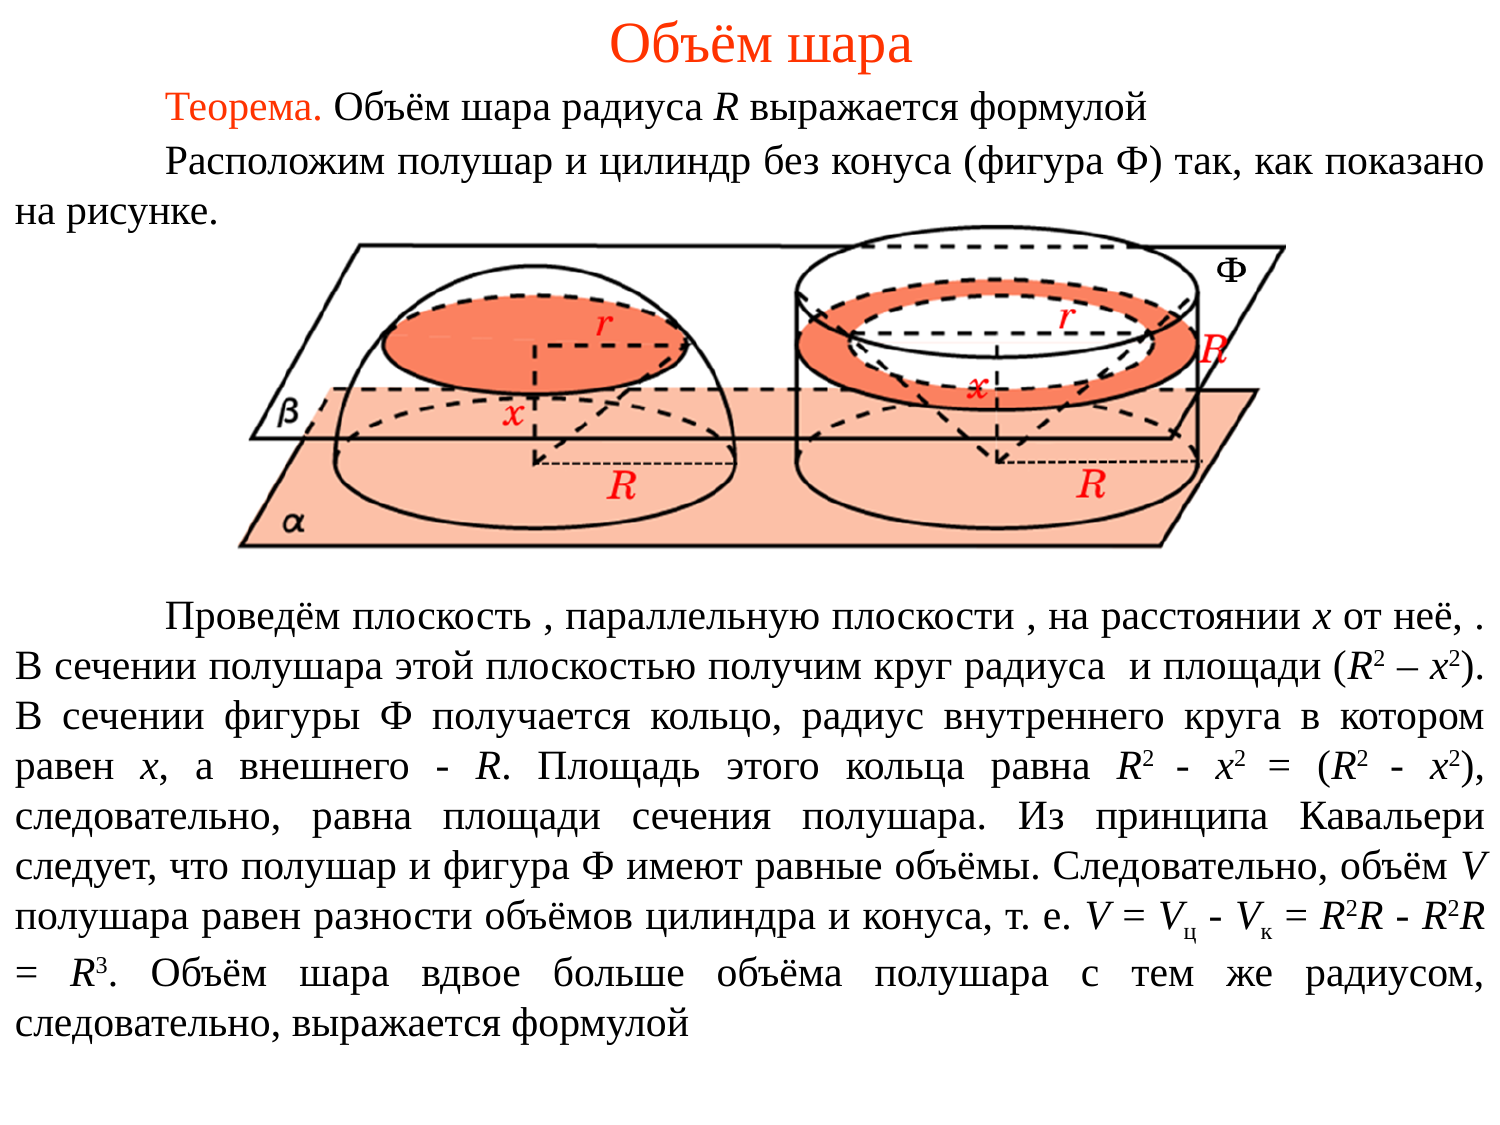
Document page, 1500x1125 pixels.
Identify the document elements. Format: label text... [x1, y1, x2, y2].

text_box Расположим полушар и цилиндр без конуса (фигура Ф) так, как показано на рисунке. [0, 125, 1500, 241]
title Объём шара [123, 0, 1399, 79]
picture [229, 215, 1294, 581]
